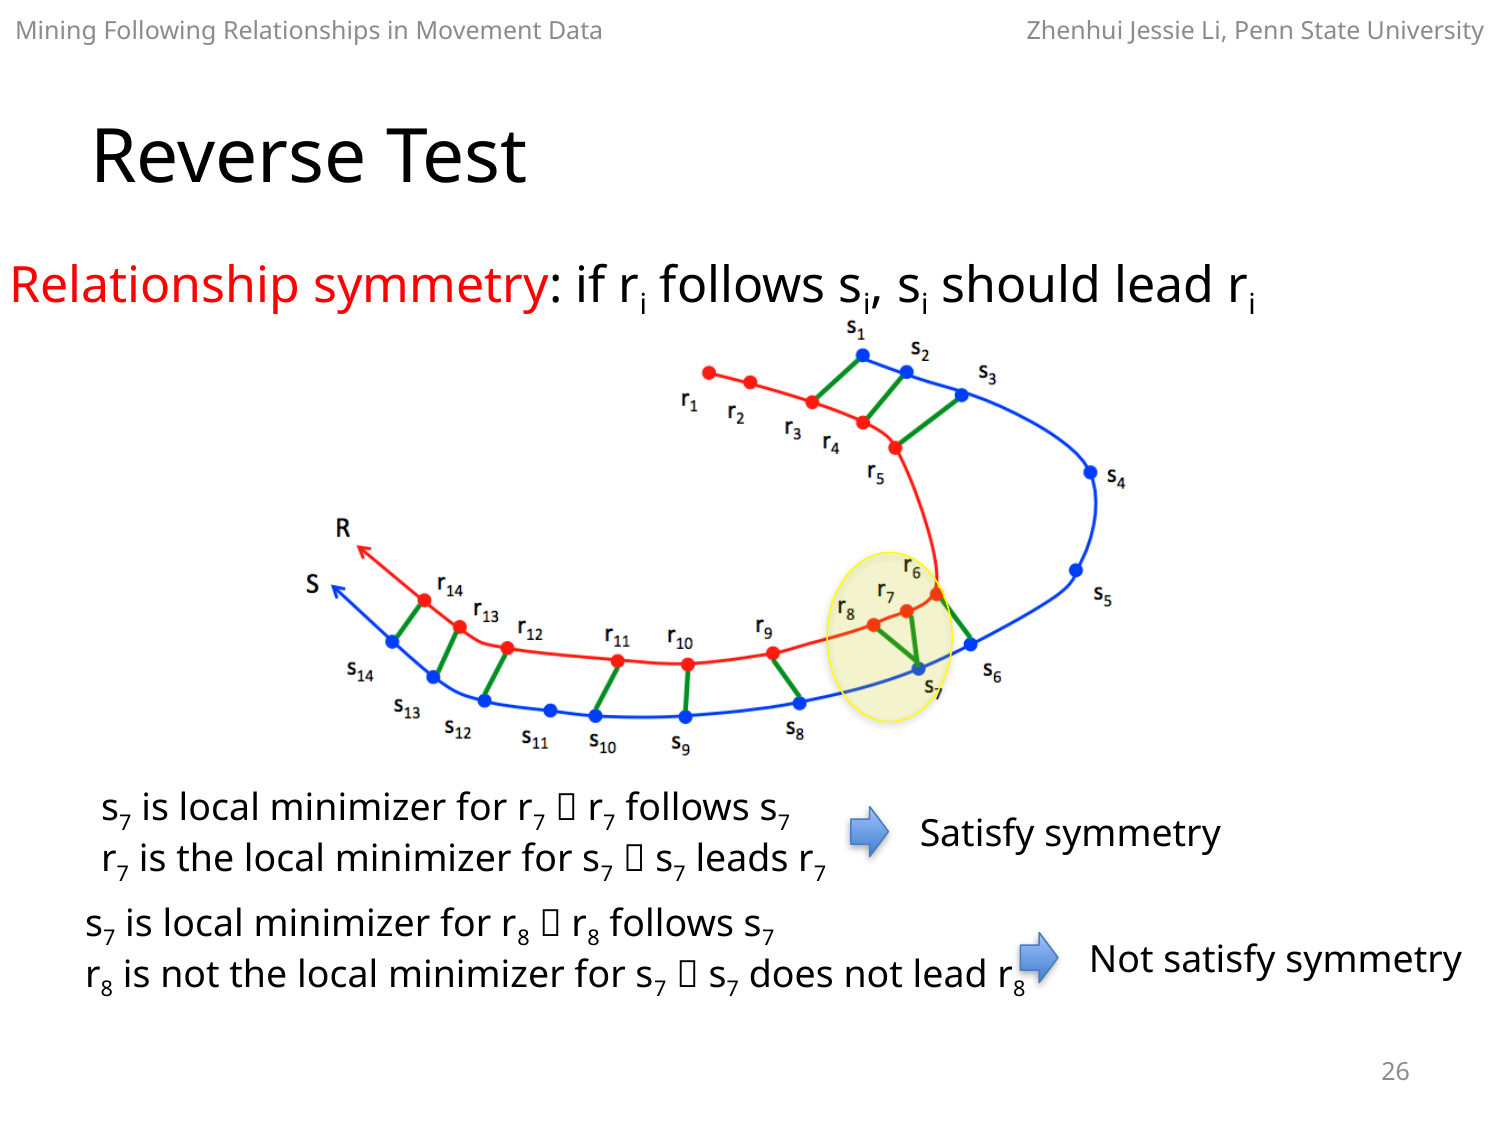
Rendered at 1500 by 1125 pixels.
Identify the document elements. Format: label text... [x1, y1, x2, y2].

text_box Relationship symmetry: if ri follows sj, sj should lead ri [0, 244, 1271, 328]
text_box Satisfy symmetry [904, 801, 1236, 861]
title Reverse Test [75, 87, 1425, 218]
text_box [1019, 931, 1059, 984]
text_box [850, 805, 890, 858]
text_box Not satisfy symmetry [1074, 927, 1478, 987]
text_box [287, 314, 1165, 770]
text_box s7 is local minimizer for r7  r7 follows s7 r7 is the local minimizer for s7  s7 leads r7 [86, 775, 842, 893]
slide_number 26 [1074, 1042, 1425, 1103]
text_box s7 is local minimizer for r8  r8 follows s7 r8 is not the local minimizer for s7  s7 does not lead r8 [70, 891, 1041, 1054]
